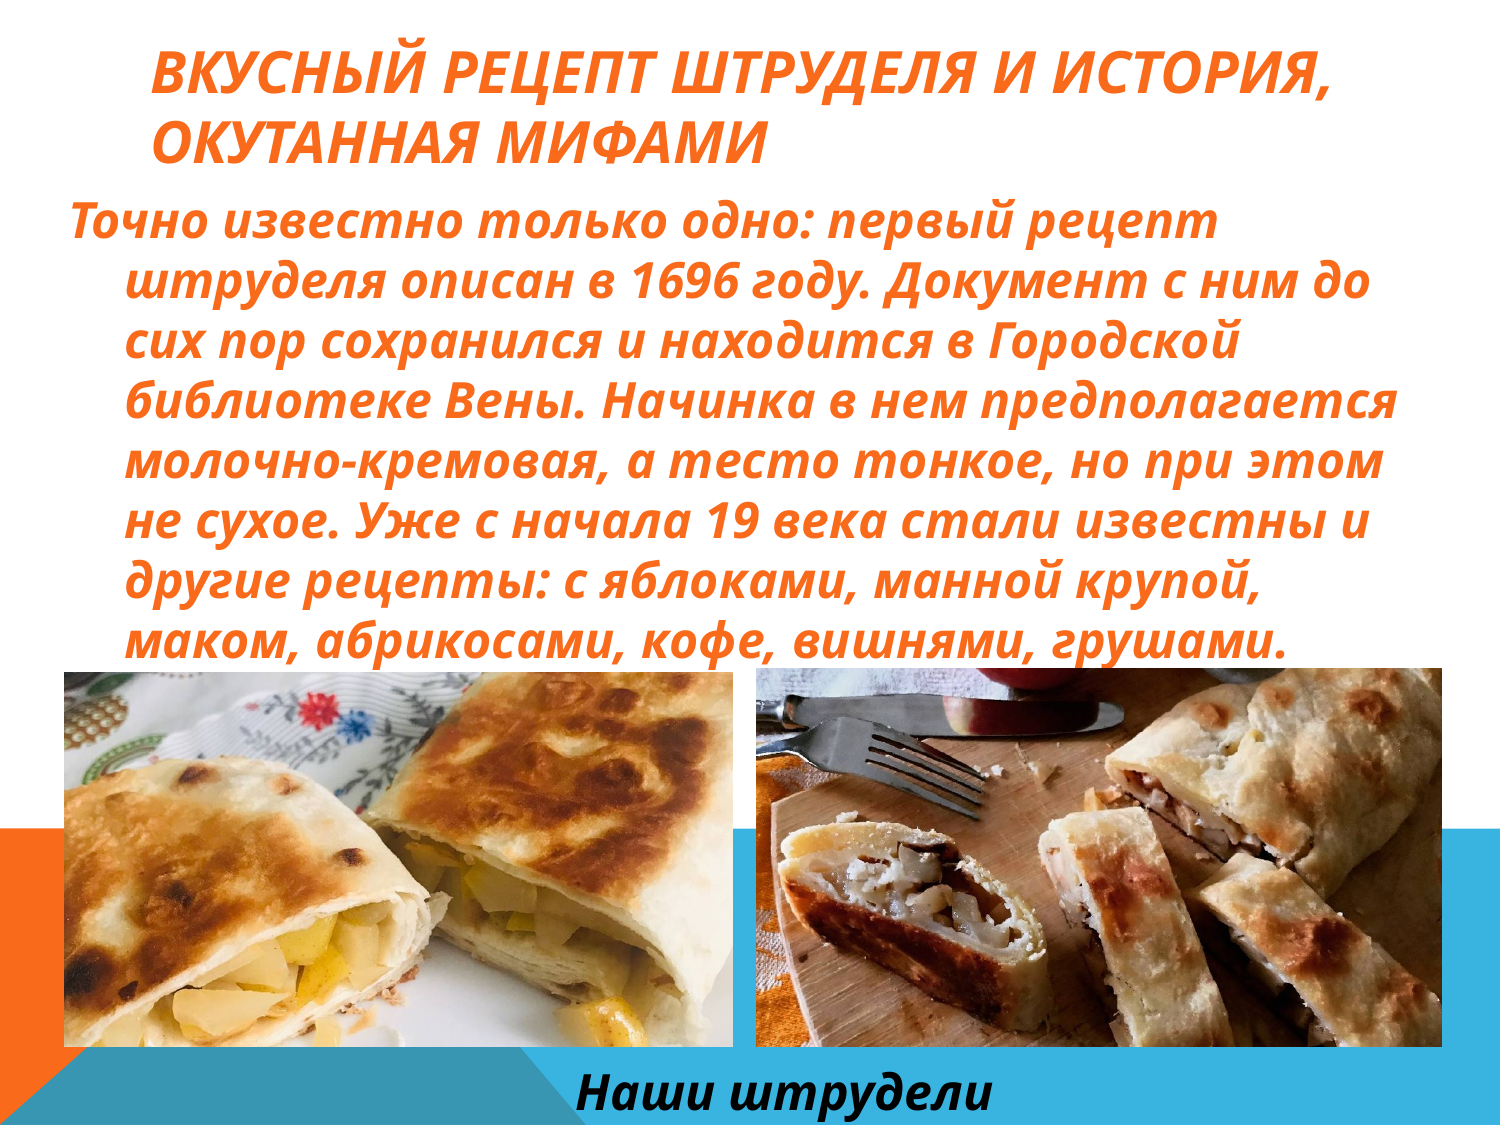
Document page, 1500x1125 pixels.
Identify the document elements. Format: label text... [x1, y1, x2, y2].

picture [756, 668, 1442, 1048]
text_box Наши штрудели [560, 1052, 1099, 1125]
picture [64, 672, 733, 1048]
title Вкусный рецепт штруделя и история, окутанная мифами [135, 60, 1369, 150]
list Точно известно только одно: первый рецепт штруделя описан в 1696 году. Документ с ним до сих пор сохранился и находится в Городской библиотеке Вены. Начинка в нем предполагается молочно-кремовая, а тесто тонкое, но при этом не сухое. Уже с начала 19 века стали известны и другие рецепты: с яблоками, манной крупой, маком, абрикосами, кофе, вишнями, грушами. [53, 180, 1447, 1094]
